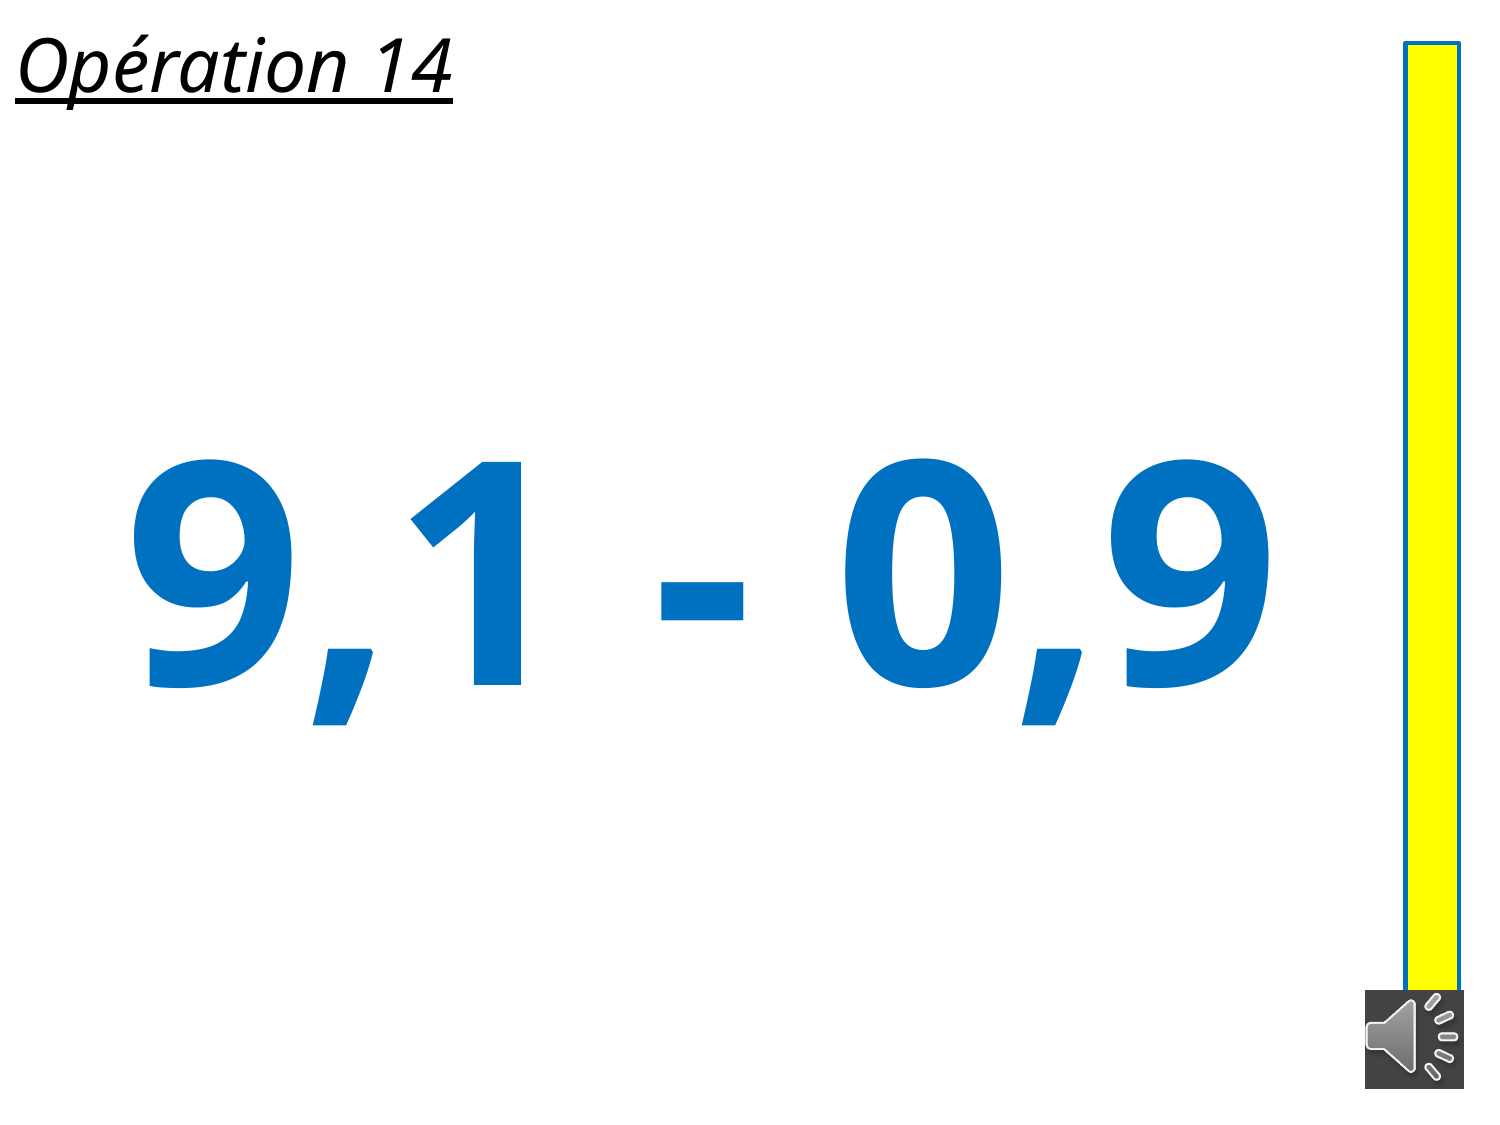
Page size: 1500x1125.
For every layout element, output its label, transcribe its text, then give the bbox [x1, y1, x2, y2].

text_box 9,1 - 0,9 [0, 365, 1406, 756]
text_box [1403, 41, 1461, 987]
picture [1364, 989, 1465, 1090]
title Opération 14 [0, 0, 502, 126]
